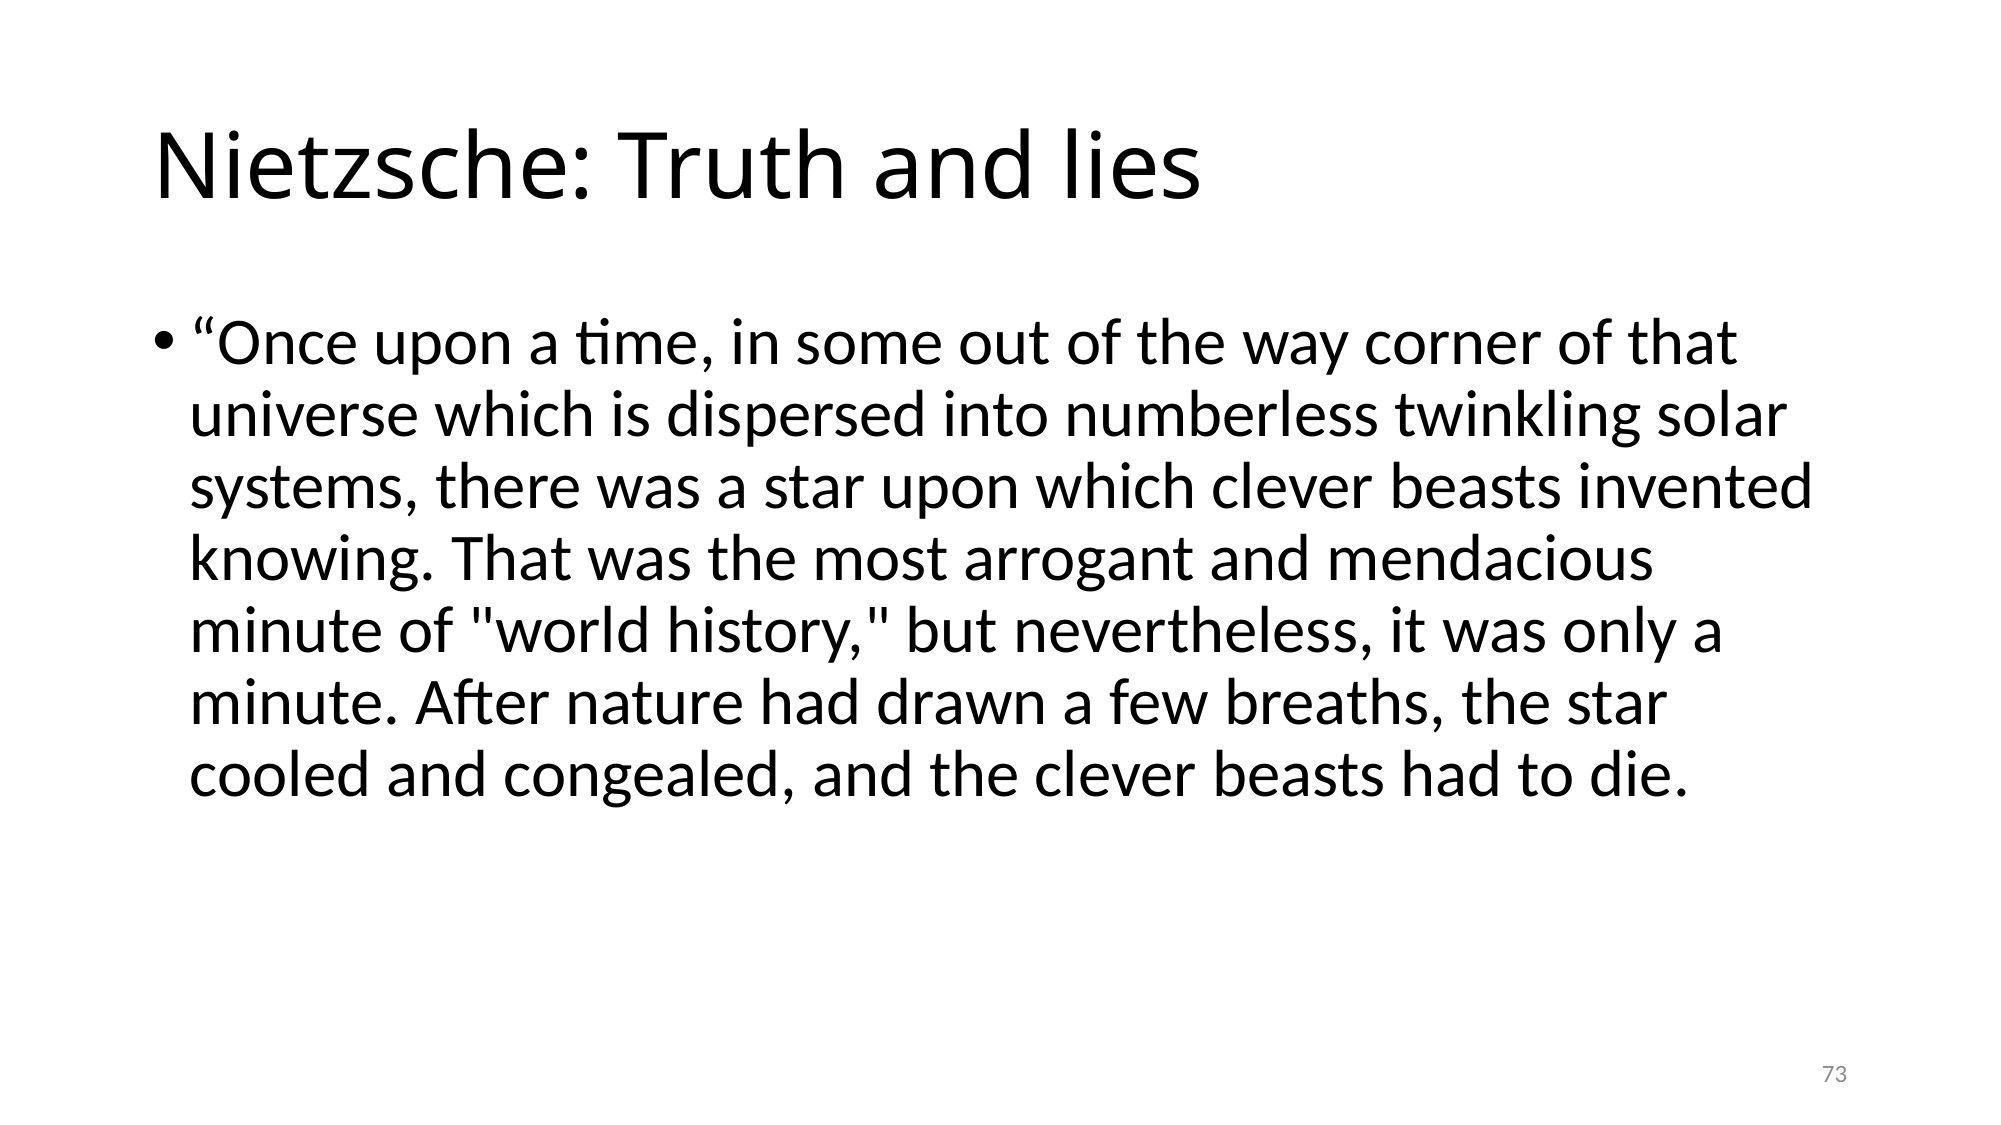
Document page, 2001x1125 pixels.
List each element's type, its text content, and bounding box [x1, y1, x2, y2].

list “Once upon a time, in some out of the way corner of that universe which is dispersed into numberless twinkling solar systems, there was a star upon which clever beasts invented knowing. That was the most arrogant and mendacious minute of "world history," but nevertheless, it was only a minute. After nature had drawn a few breaths, the star cooled and congealed, and the clever beasts had to die. [137, 299, 1863, 1014]
title Nietzsche: Truth and lies [137, 59, 1863, 278]
slide_number 73 [1412, 1042, 1863, 1103]
